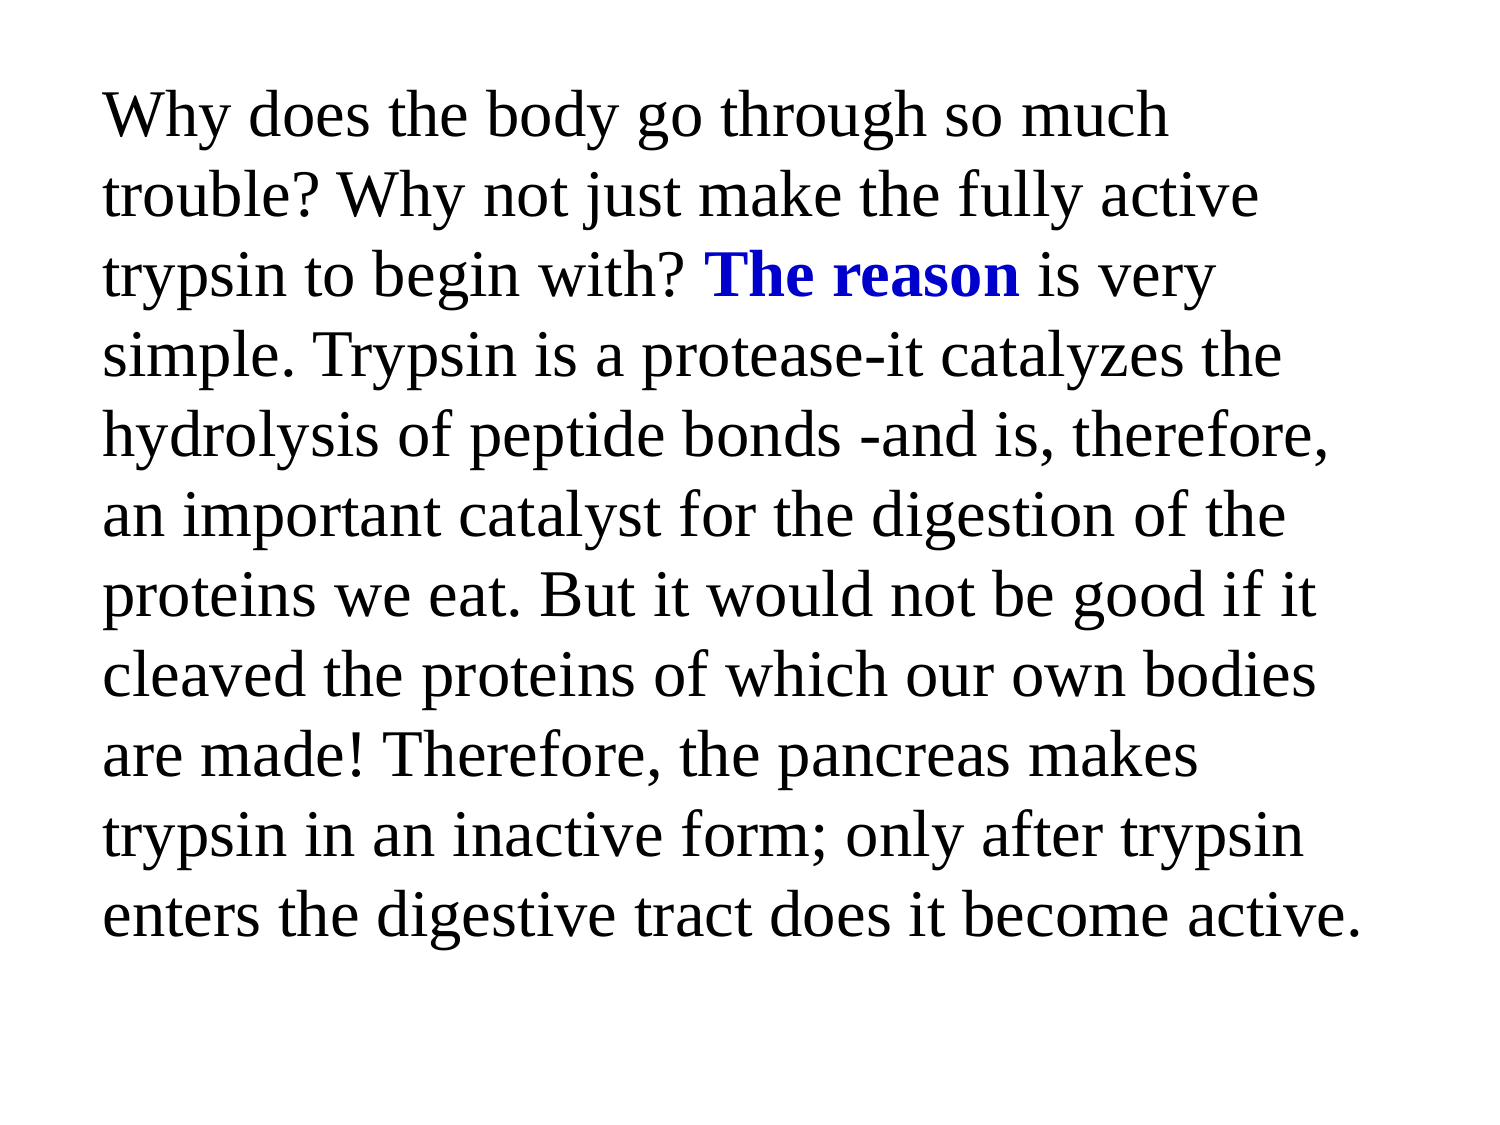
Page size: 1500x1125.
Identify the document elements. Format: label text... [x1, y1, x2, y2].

text_box Why does the body go through so much trouble? Why not just make the fully active trypsin to begin with? The reason is very simple. Trypsin is a protease-it catalyzes the hydrolysis of peptide bonds -and is, therefore, an important catalyst for the digestion of the proteins we eat. But it would not be good if it cleaved the proteins of which our own bodies are made! Therefore, the pancreas makes trypsin in an inactive form; only after trypsin enters the digestive tract does it become active. [87, 62, 1413, 1125]
